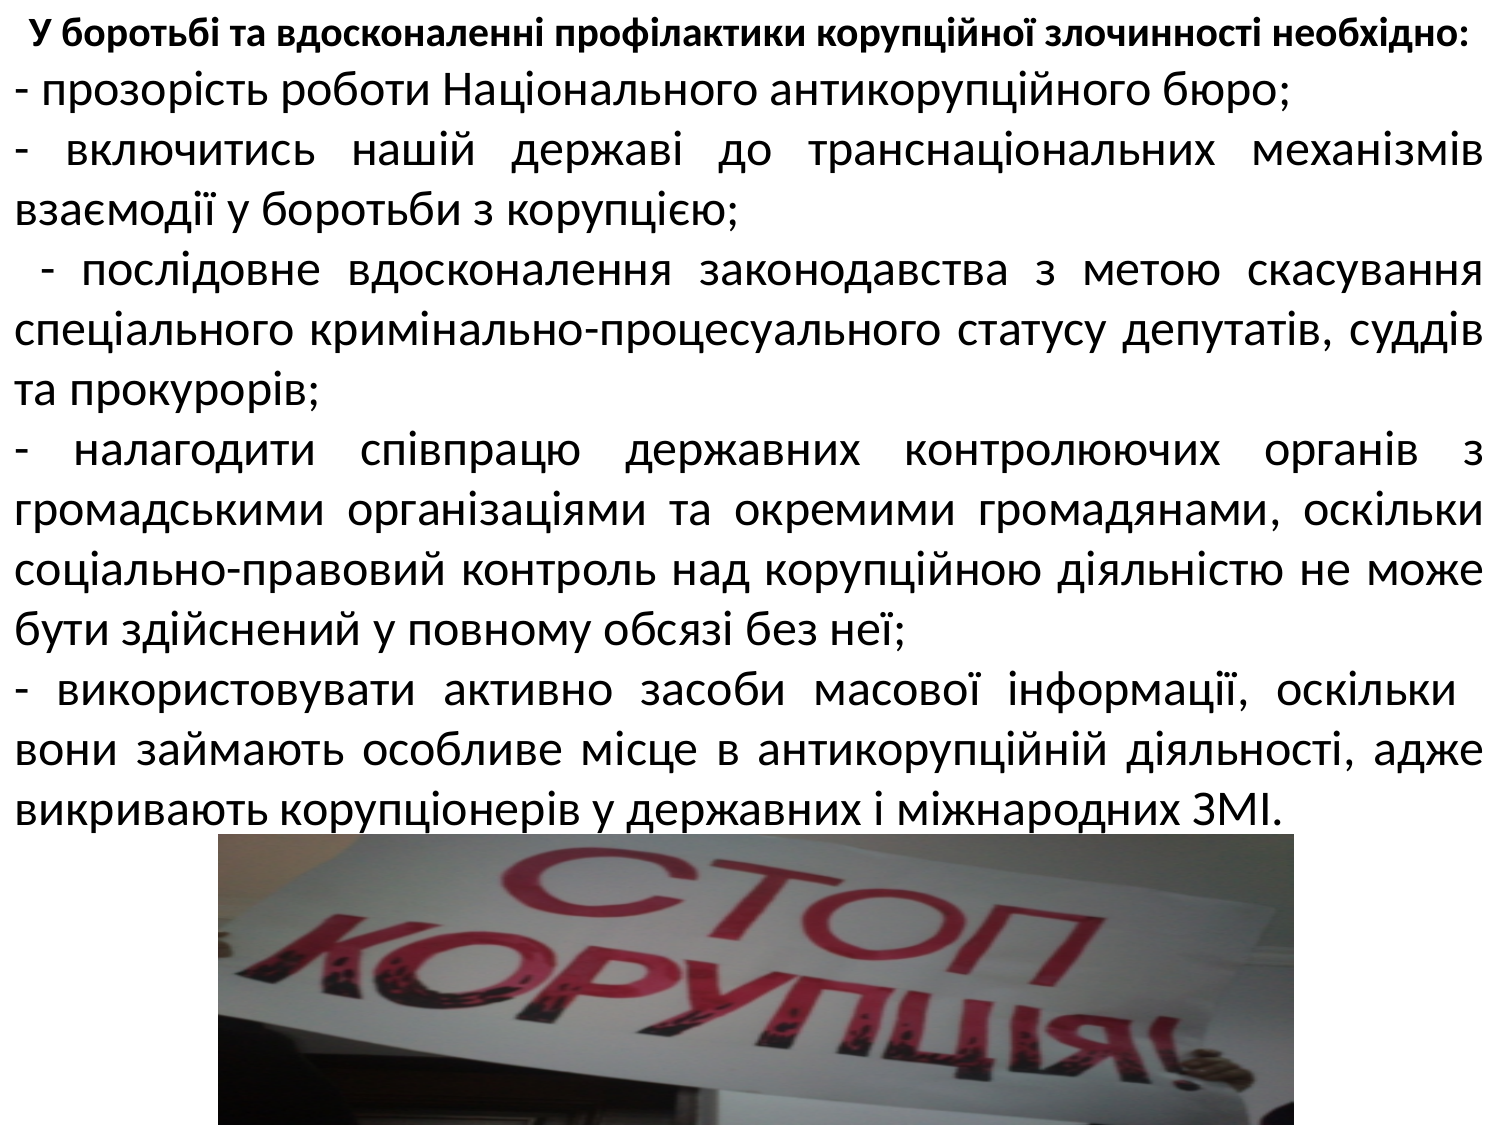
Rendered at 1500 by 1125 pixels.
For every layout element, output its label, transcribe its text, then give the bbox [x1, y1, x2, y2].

text_box У боротьбі та вдосконаленні профілактики корупційної злочинності необхідно: - прозорість роботи Національного антикорупційного бюро; - включитись нашій державі до транснаціональних механізмів взаємодії у боротьби з корупцією; - послідовне вдосконалення законодавства з метою скасування спеціального кримінально-процесуального статусу депутатів, суддів та прокурорів; - налагодити співпрацю державних контролюючих органів з громадськими організаціями та окремими громадянами, оскільки соціально-правовий контроль над корупційною діяльністю не може бути здійснений у повному обсязі без неї; - використовувати активно засоби масової інформації, оскільки вони займають особливе місце в антикорупційній діяльності, адже викривають корупціонерів у державних і міжнародних ЗМІ. [0, 0, 1500, 843]
picture [218, 833, 1294, 1125]
